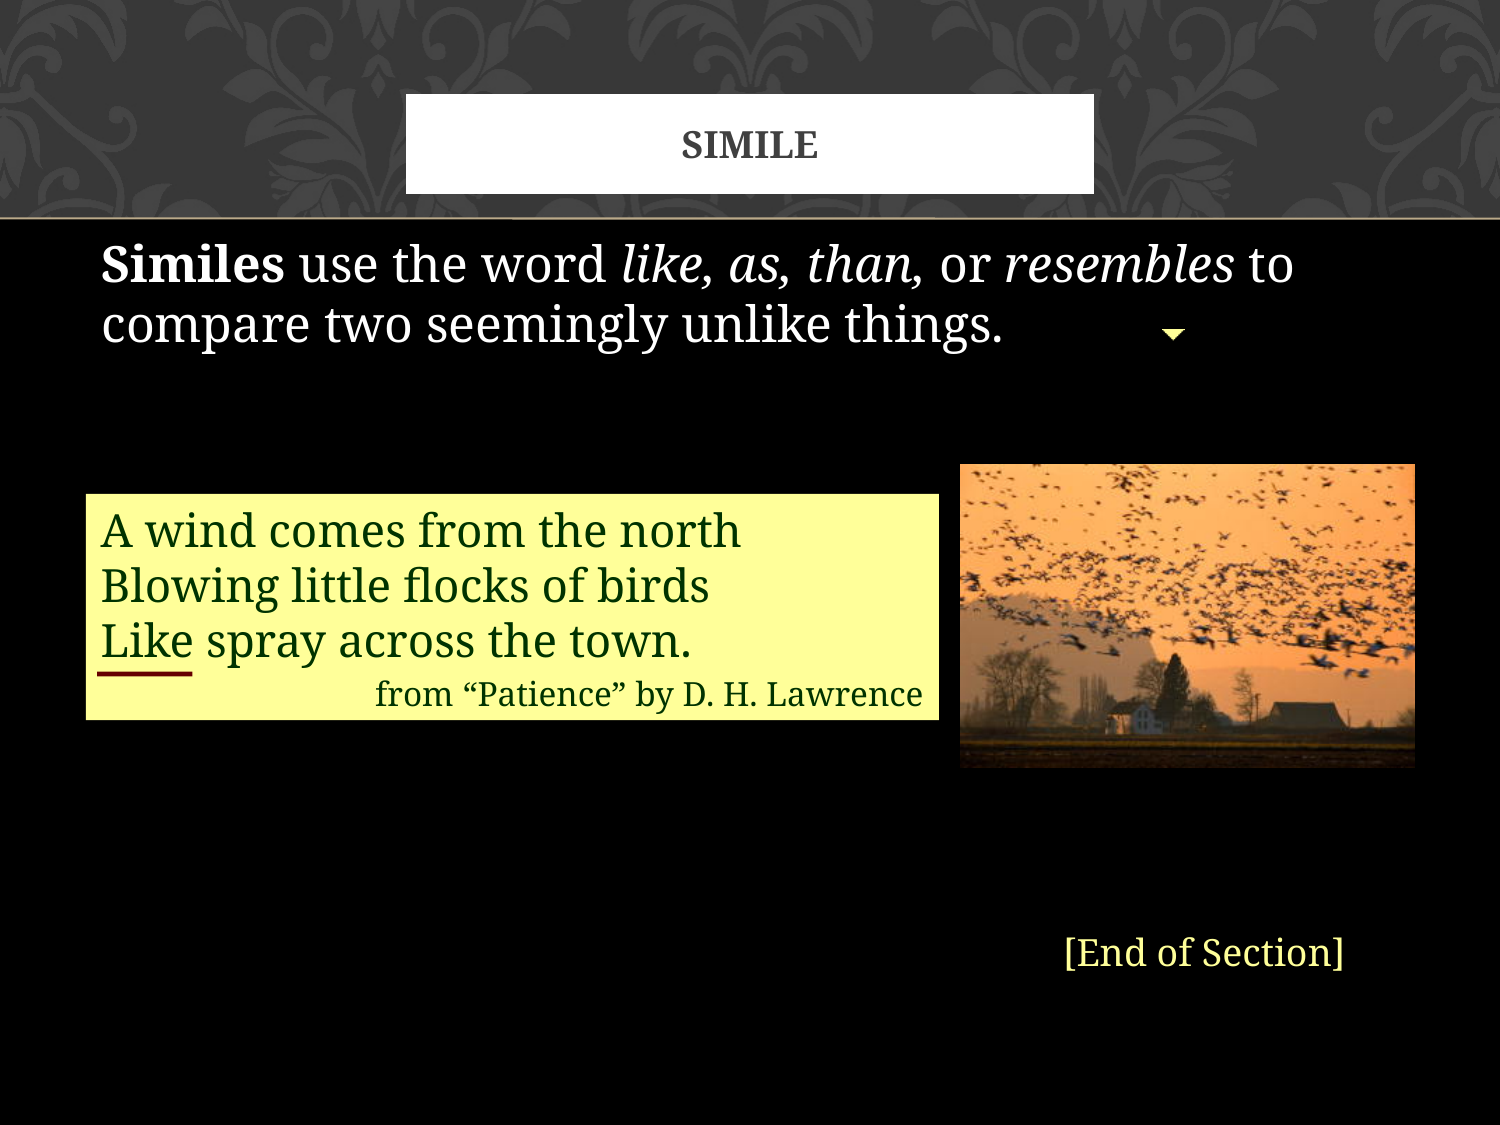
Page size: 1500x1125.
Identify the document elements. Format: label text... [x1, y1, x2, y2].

picture [1161, 329, 1185, 345]
picture [959, 464, 1415, 769]
text_box Similes use the word like, as, than, or resembles to compare two seemingly unlike things. [86, 224, 1414, 360]
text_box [85, 493, 940, 723]
text_box [End of Section] [1048, 921, 1393, 982]
title Simile [406, 94, 1094, 194]
